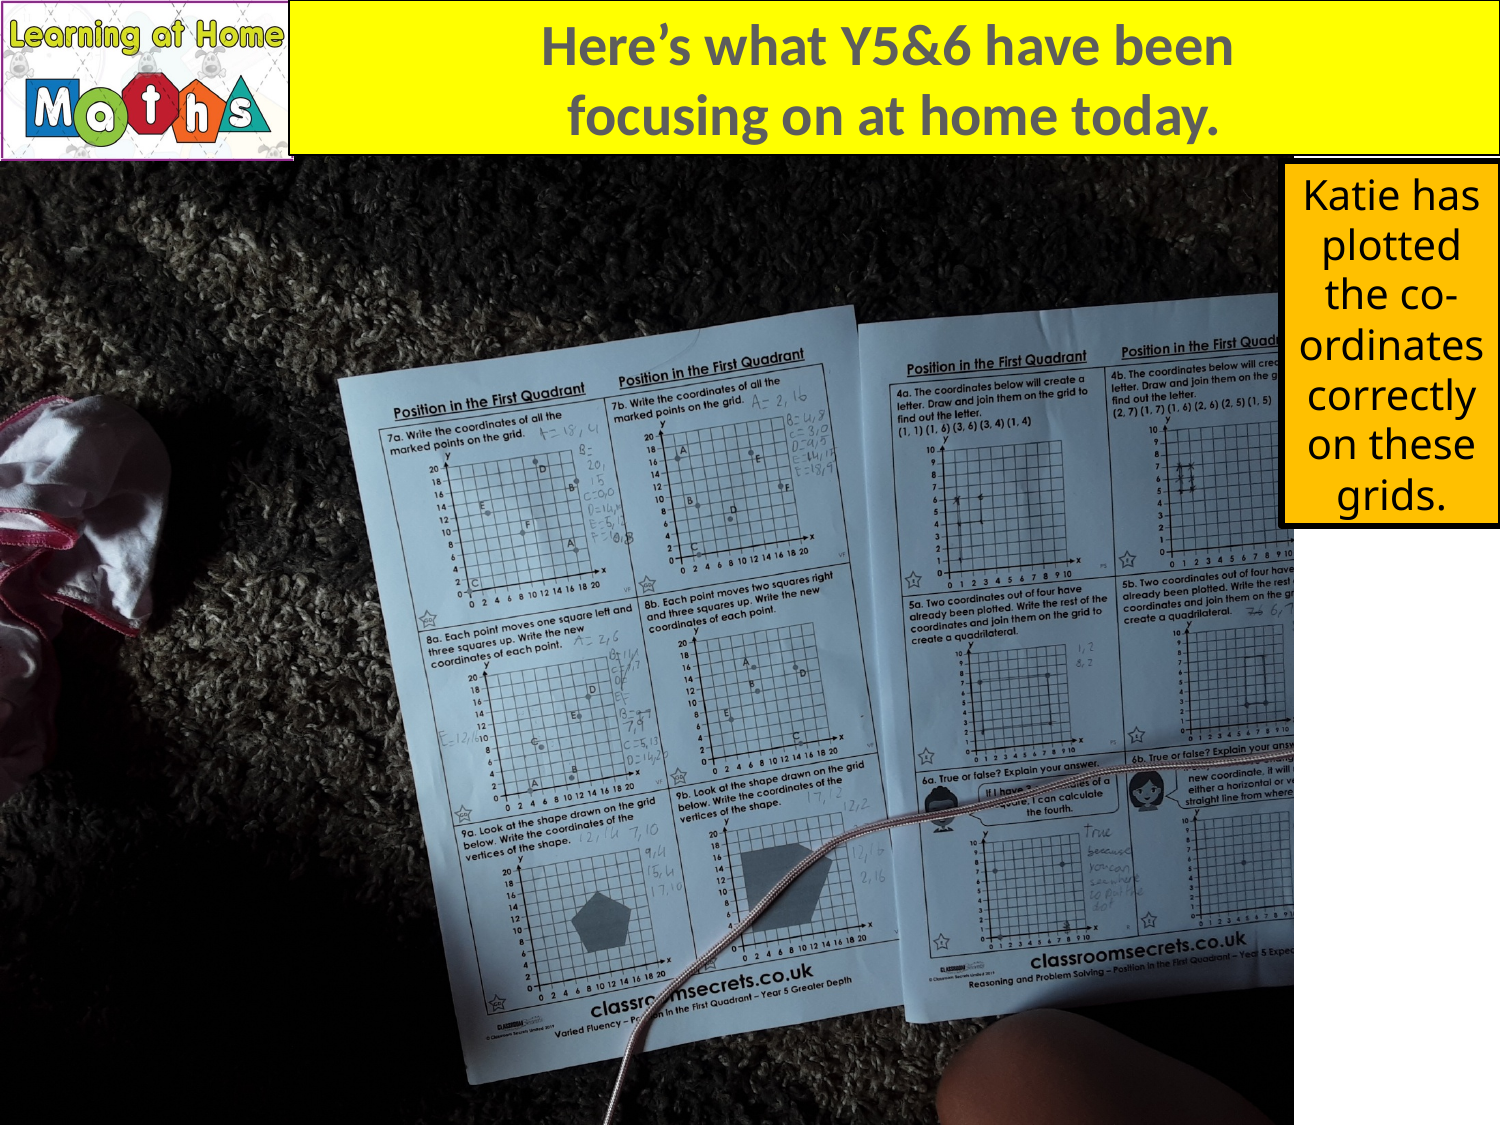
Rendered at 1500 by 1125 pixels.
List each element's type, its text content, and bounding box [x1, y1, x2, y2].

text_box Katie has plotted the co-ordinates correctly on these grids. [1298, 160, 1500, 526]
text_box Here’s what Y5&6 have been focusing on at home today. [294, 0, 1500, 155]
picture [0, 0, 1294, 1125]
